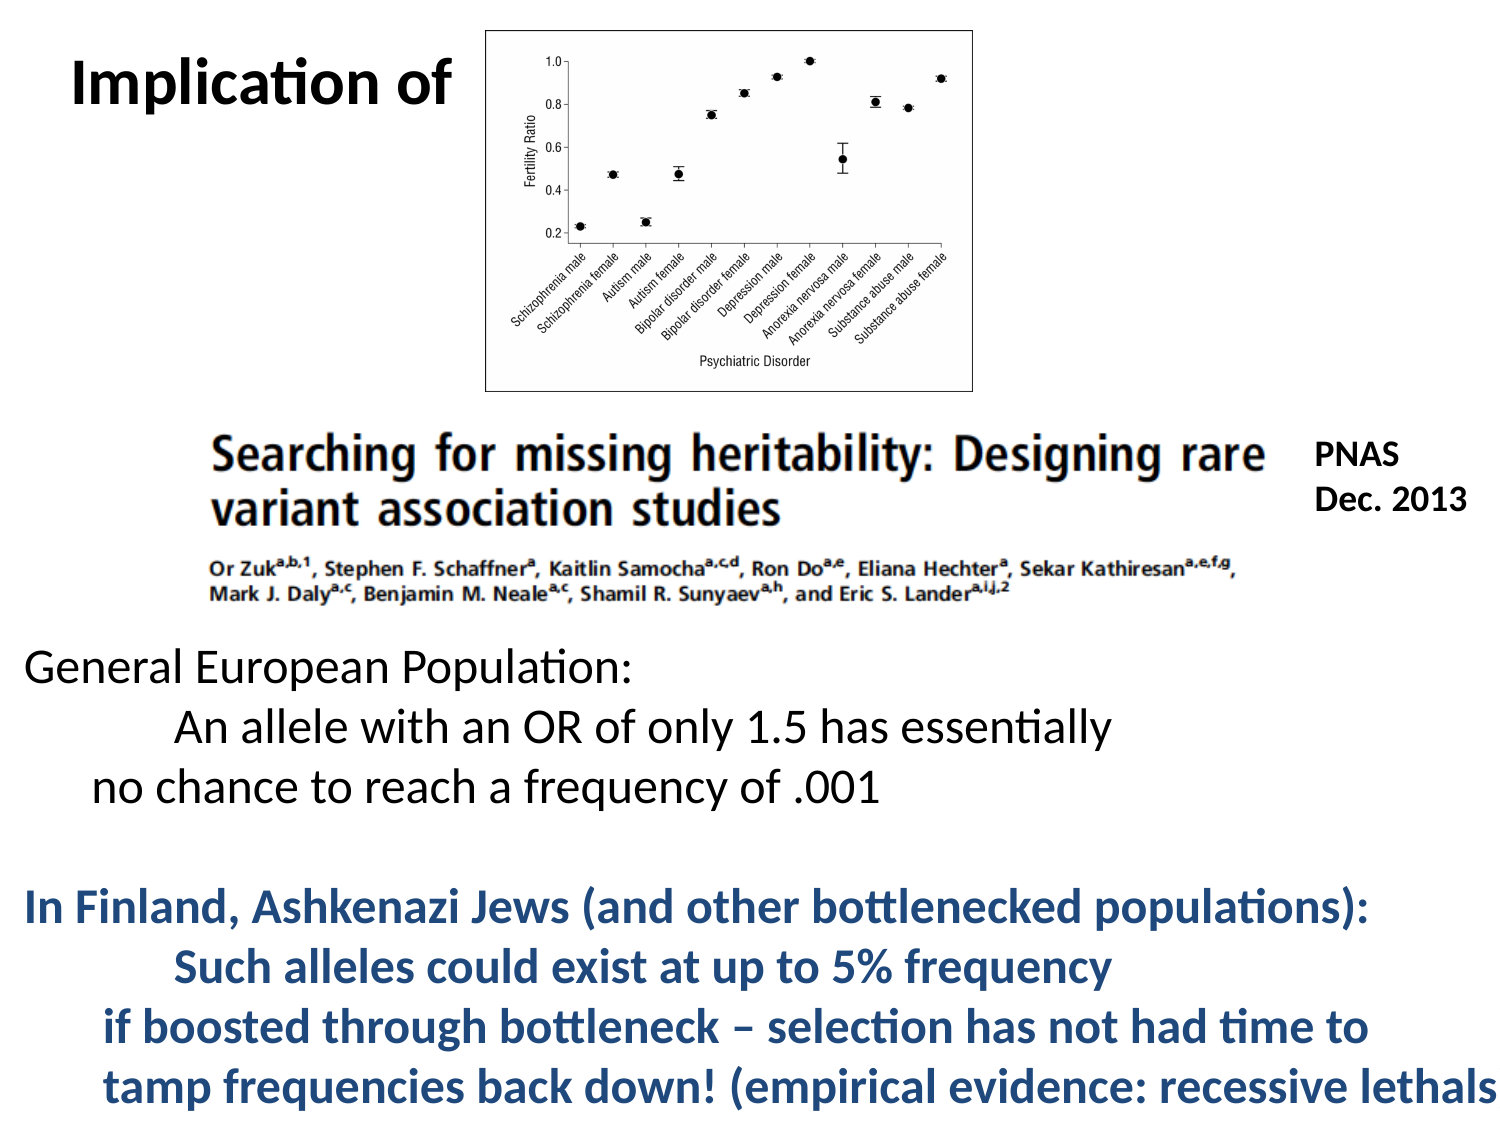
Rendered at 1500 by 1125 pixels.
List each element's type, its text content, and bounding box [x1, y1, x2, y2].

picture [192, 421, 1299, 609]
text_box Implication of [55, 30, 469, 126]
text_box PNAS Dec. 2013 [1299, 421, 1483, 527]
picture [484, 30, 973, 392]
text_box General European Population: An allele with an OR of only 1.5 has essentially no chance to reach a frequency of .001 In Finland, Ashkenazi Jews (and other bottlenecked populations): Such alleles could exist at up to 5% frequency if boosted through bottleneck – selection has not had time to tamp frequencies back down! (empirical evidence: recessive lethals) [9, 626, 1500, 1121]
